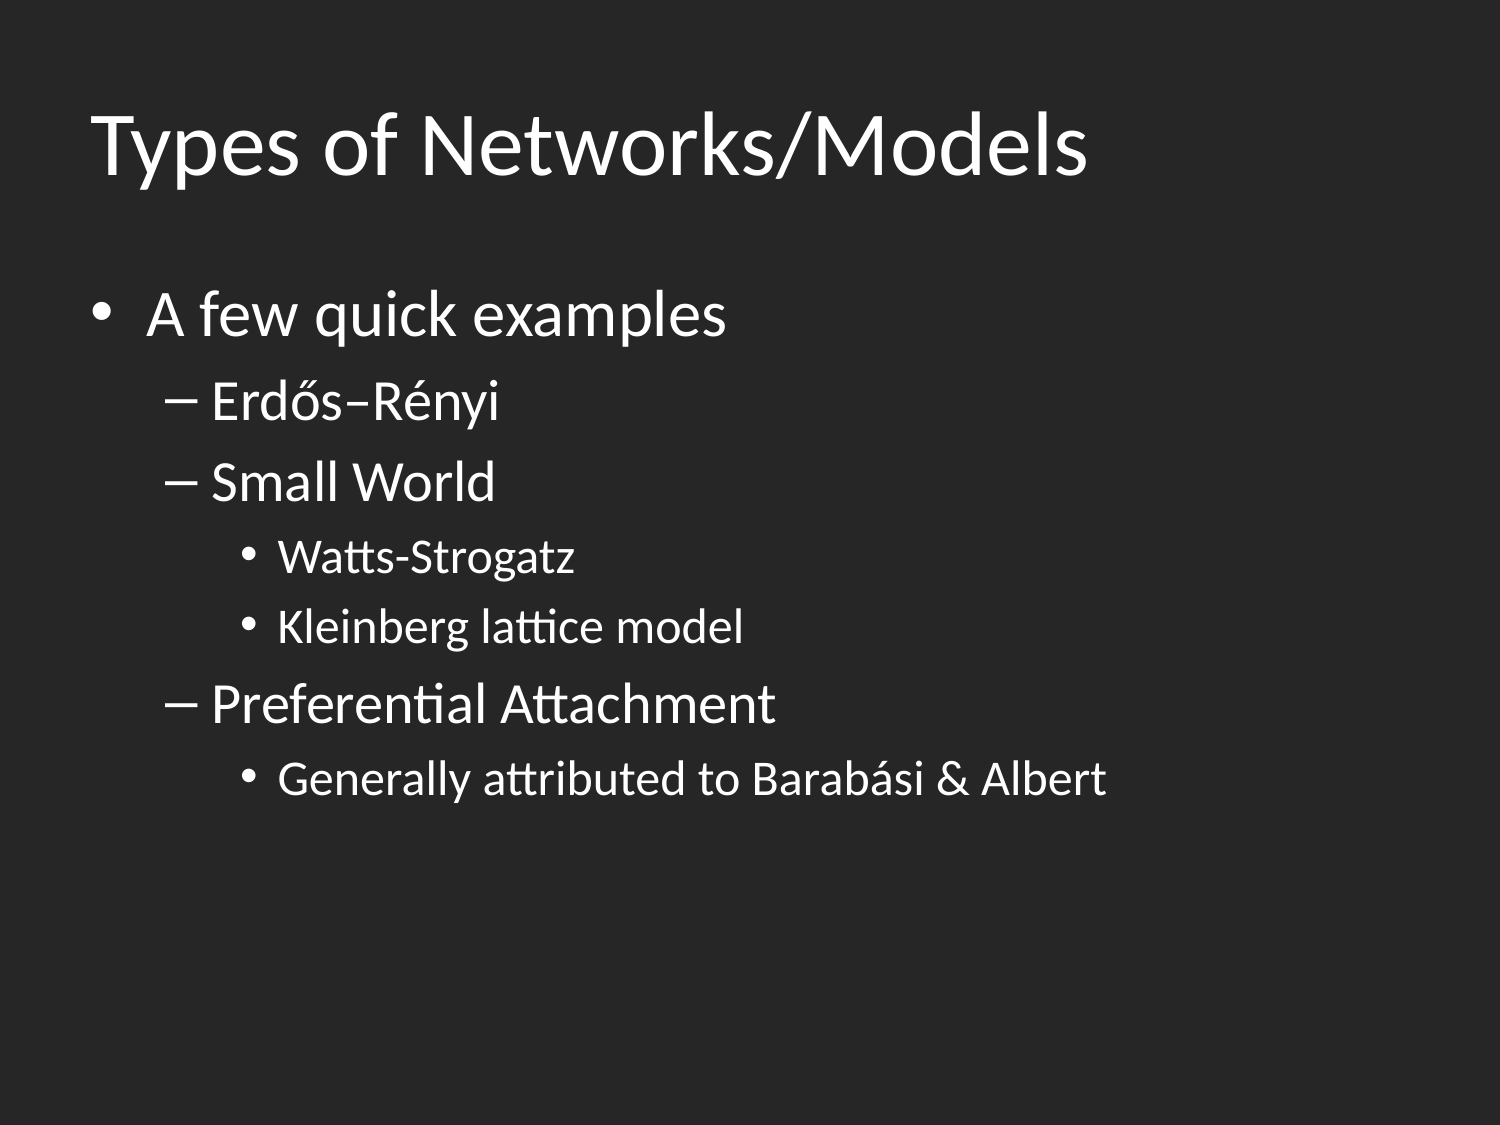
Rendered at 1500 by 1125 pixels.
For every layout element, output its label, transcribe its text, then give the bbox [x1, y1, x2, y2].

list A few quick examples Erdős–Rényi Small World Watts-Strogatz Kleinberg lattice model Preferential Attachment Generally attributed to Barabási & Albert [75, 262, 1425, 1005]
title Types of Networks/Models [75, 45, 1425, 233]
